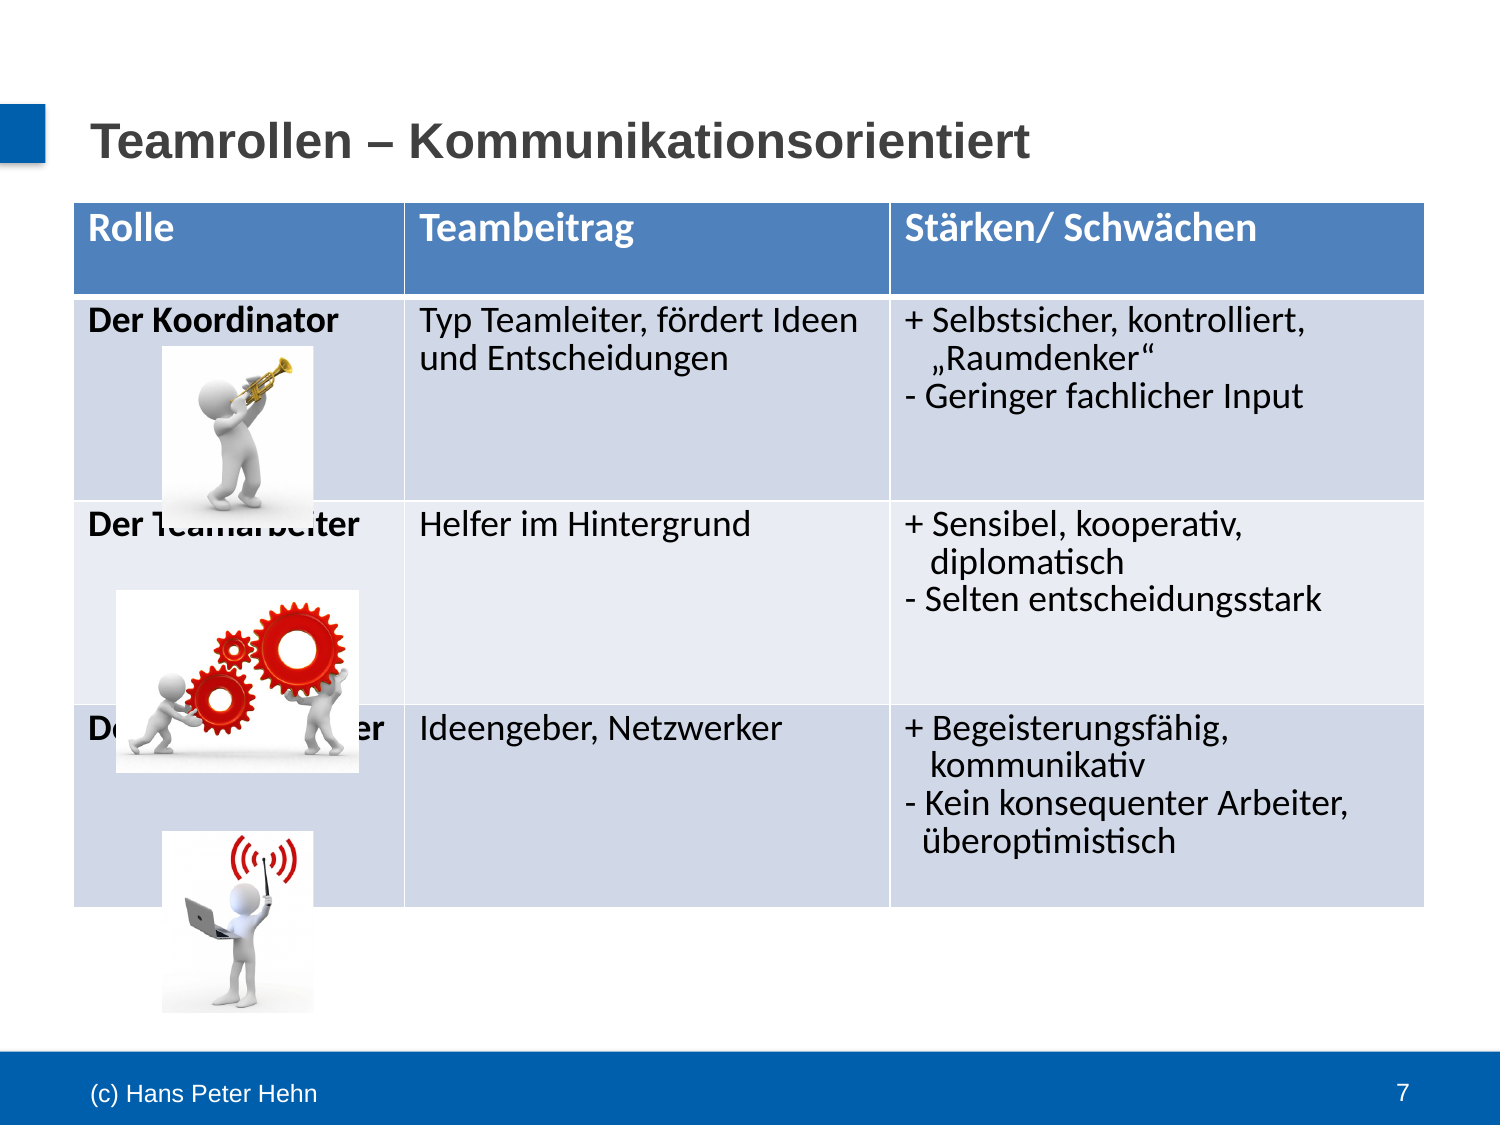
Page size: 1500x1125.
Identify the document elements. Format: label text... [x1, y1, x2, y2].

table_cell Typ Teamleiter, fördert Ideen und Entscheidungen [405, 300, 889, 500]
picture [161, 346, 314, 529]
table_cell Der Teamarbeiter [74, 502, 404, 704]
table_cell Ideengeber, Netzwerker [405, 705, 889, 907]
picture [116, 590, 359, 773]
table_header Stärken/ Schwächen [891, 233, 1424, 294]
picture [161, 831, 314, 1014]
slide_number 7 [1074, 1061, 1425, 1122]
table_cell + Selbstsicher, kontrolliert, „Raumdenker“ - Geringer fachlicher Input [891, 300, 1424, 500]
table_header Teambeitrag [405, 233, 889, 294]
table_header Rolle [74, 203, 404, 294]
table_cell + Begeisterungsfähig, kommunikativ - Kein konsequenter Arbeiter, überoptimistisch [891, 705, 1424, 907]
table_cell Der Weichensteller [74, 705, 404, 907]
slide_number (c) Hans Peter Hehn [75, 1062, 425, 1123]
table_cell + Sensibel, kooperativ, diplomatisch - Selten entscheidungsstark [891, 502, 1424, 704]
table_cell Helfer im Hintergrund [405, 502, 889, 704]
table_cell Der Koordinator [74, 300, 404, 500]
title Teamrollen – Kommunikationsorientiert [75, 45, 1425, 233]
